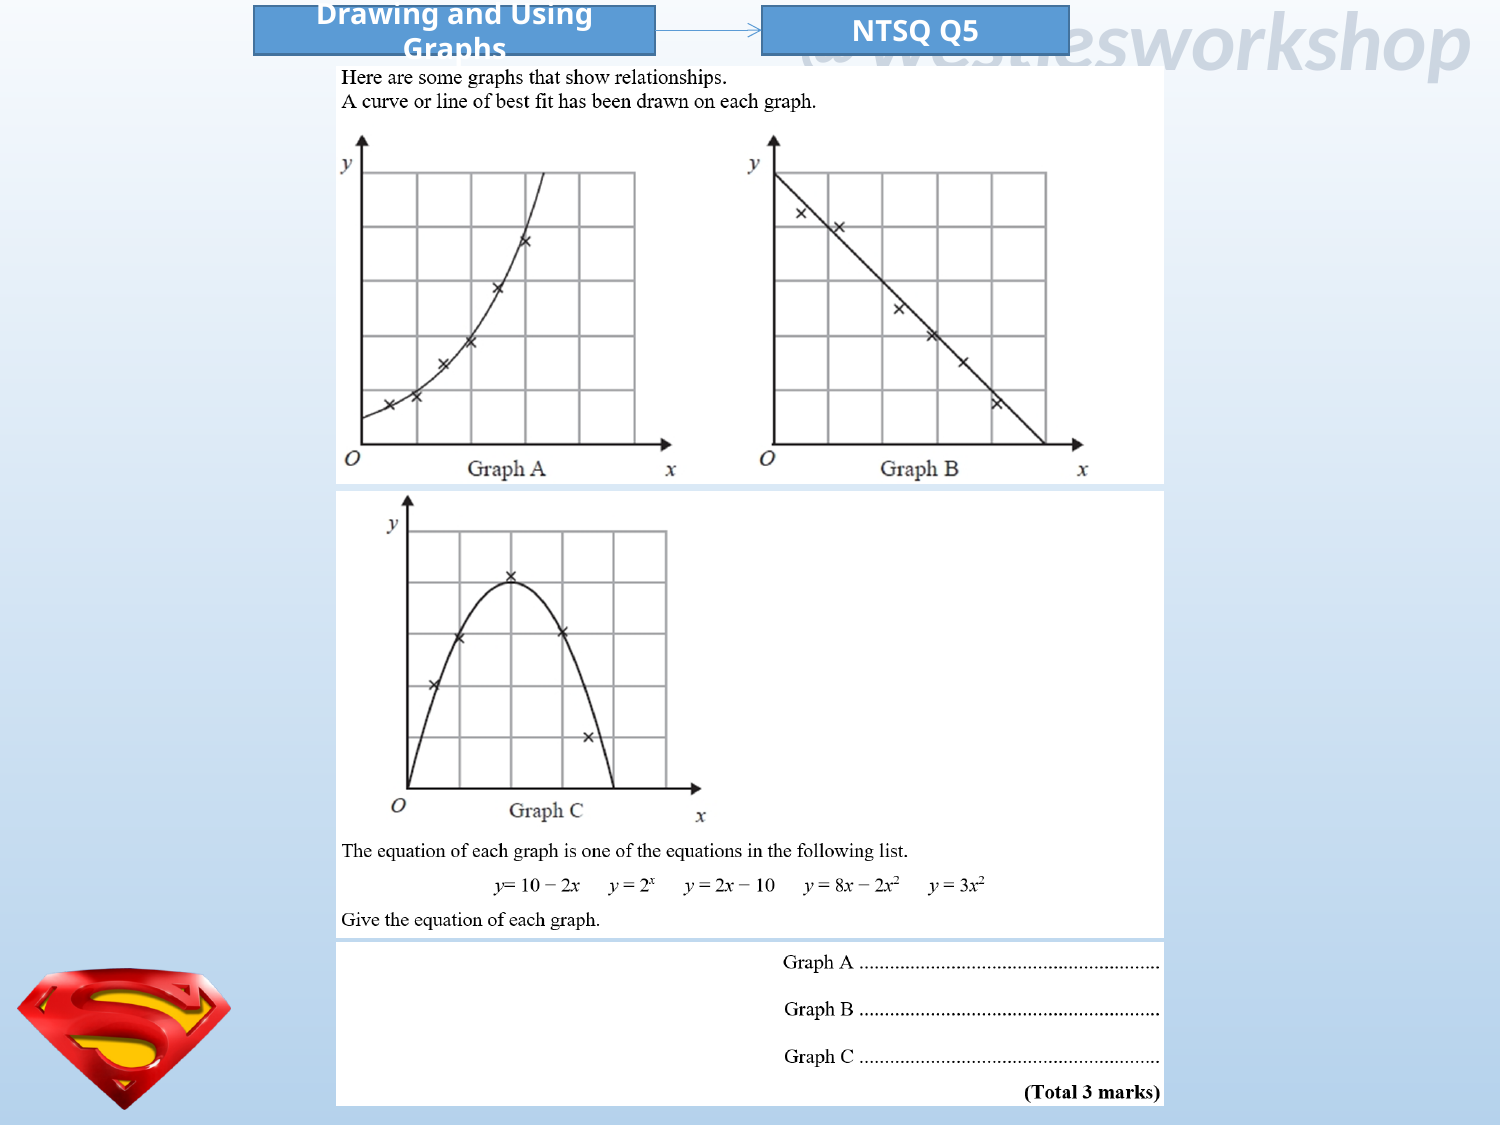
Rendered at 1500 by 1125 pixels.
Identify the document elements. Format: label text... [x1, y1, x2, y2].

picture [336, 942, 1164, 1106]
picture [336, 66, 1164, 484]
text_box Drawing and Using Graphs [253, 5, 656, 56]
picture [17, 968, 231, 1110]
picture [336, 491, 1164, 939]
text_box NTSQ Q5 [761, 5, 1070, 56]
